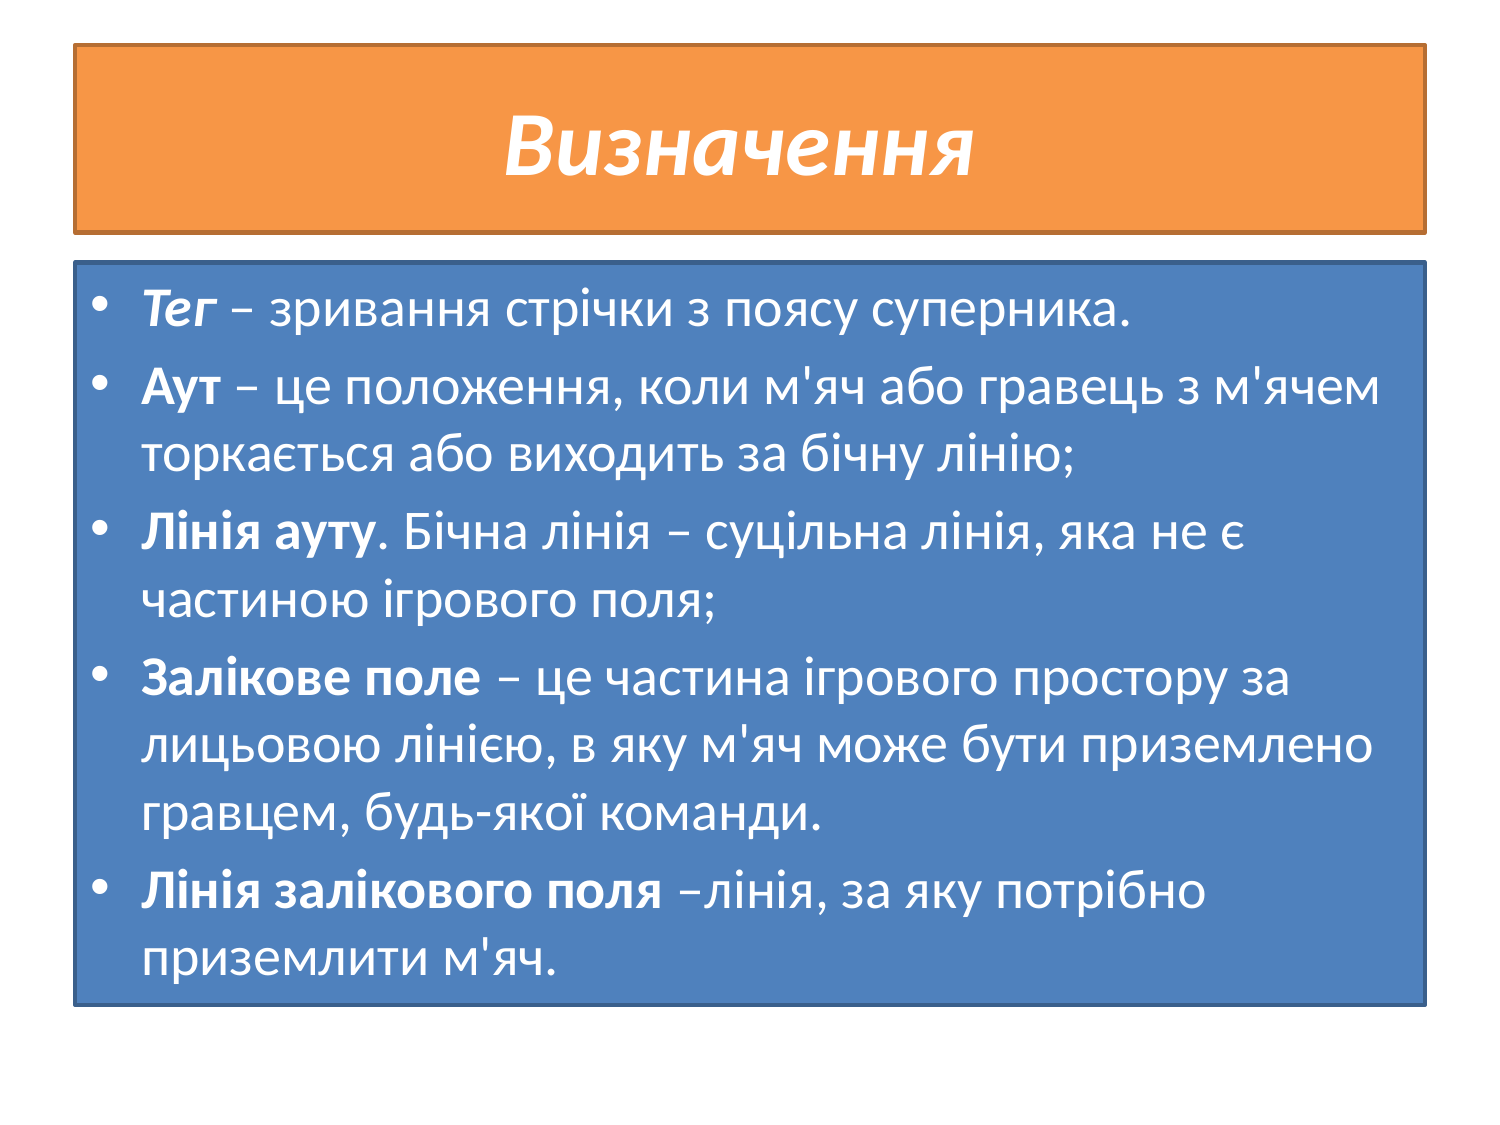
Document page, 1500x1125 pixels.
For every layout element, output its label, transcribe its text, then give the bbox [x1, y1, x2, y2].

title Визначення [73, 43, 1427, 235]
list Тег – зривання стрічки з поясу суперника. Аут – це положення, коли м'яч або гравець з м'ячем торкається або виходить за бічну лінію; Лінія ауту. Бічна лінія – суцільна лінія, яка не є частиною ігрового поля; Залікове поле – це частина ігрового простору за лицьовою лінією, в яку м'яч може бути приземлено гравцем, будь-якої команди. Лінія залікового поля –лінія, за яку потрібно приземлити м'яч. [73, 260, 1427, 1007]
